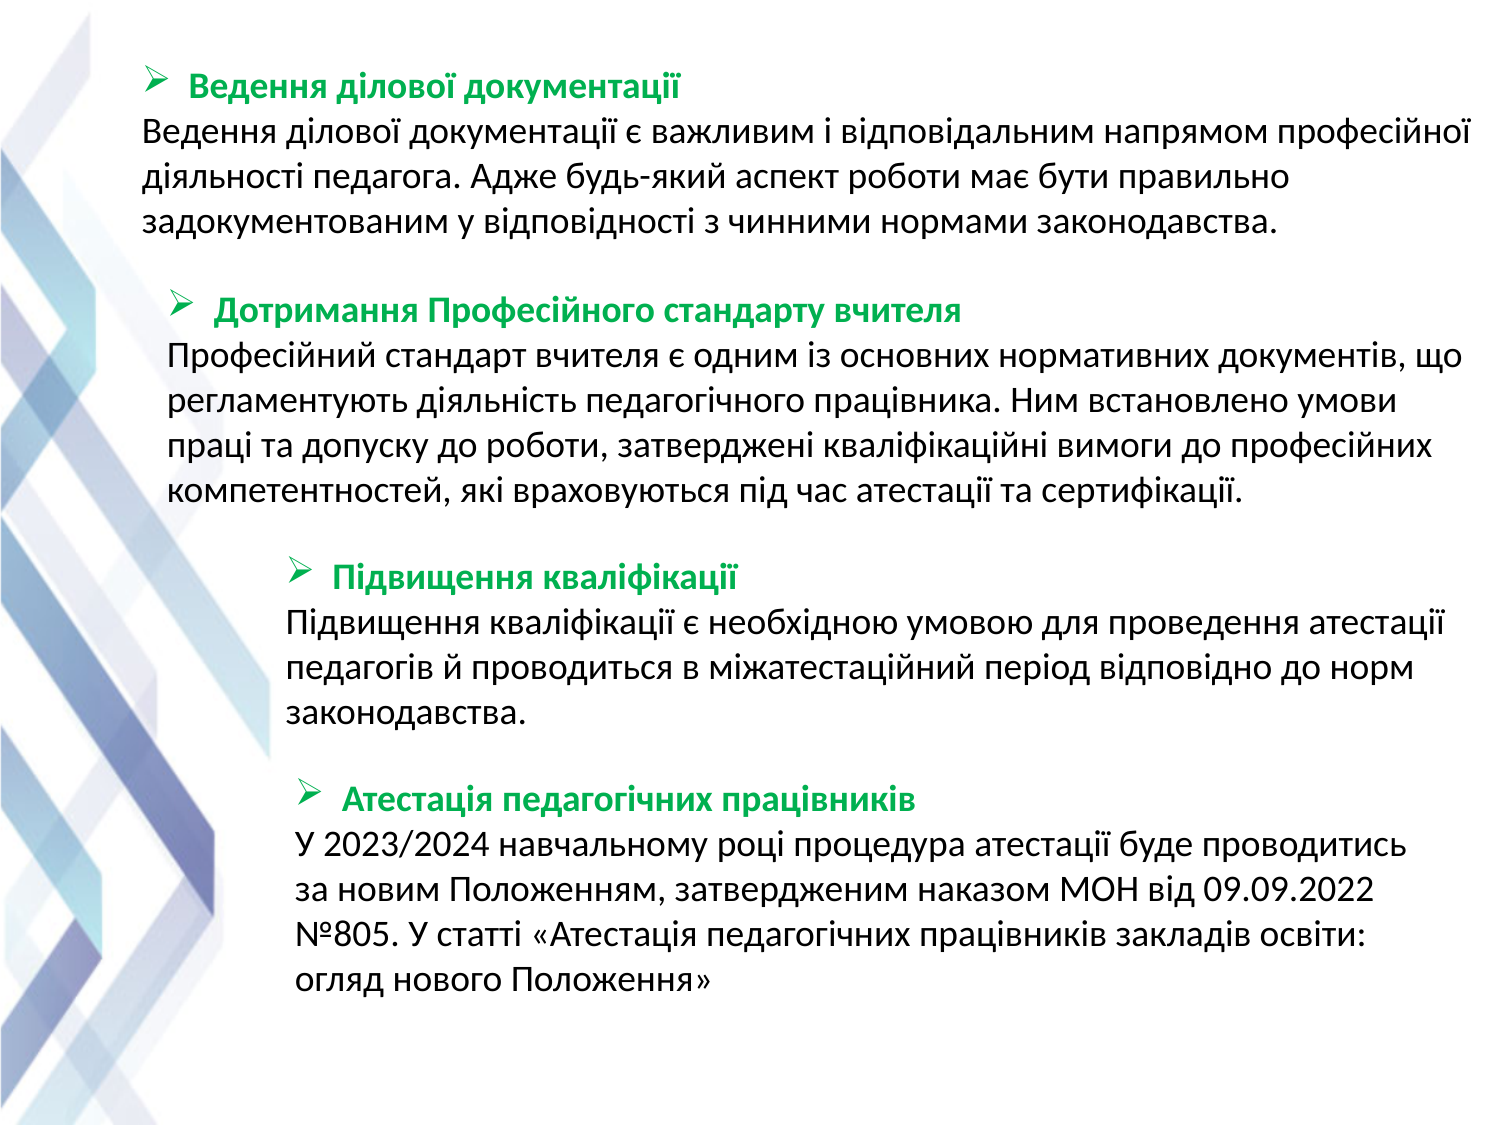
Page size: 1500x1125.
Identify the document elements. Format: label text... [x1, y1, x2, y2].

text_box Дотримання Професійного стандарту вчителя Професійний стандарт вчителя є одним із основних нормативних документів, що регламентують діяльність педагогічного працівника. Ним встановлено умови праці та допуску до роботи, затверджені кваліфікаційні вимоги до професійних компетентностей, які враховуються під час атестації та сертифікації. [152, 277, 1482, 518]
text_box Ведення ділової документації Ведення ділової документації є важливим і відповідальним напрямом професійної діяльності педагога. Адже будь-який аспект роботи має бути правильно задокументованим у відповідності з чинними нормами законодавства. [127, 54, 1500, 249]
text_box Підвищення кваліфікації Підвищення кваліфікації є необхідною умовою для проведення атестації педагогів й проводиться в міжатестаційний період відповідно до норм законодавства. [270, 544, 1482, 740]
picture [2, 0, 285, 1125]
text_box Атестація педагогічних працівників У 2023/2024 навчальному році процедура атестації буде проводитись за новим Положенням, затвердженим наказом МОН від 09.09.2022 №805. У статті «Атестація педагогічних працівників закладів освіти: огляд нового Положення» [280, 766, 1445, 1007]
